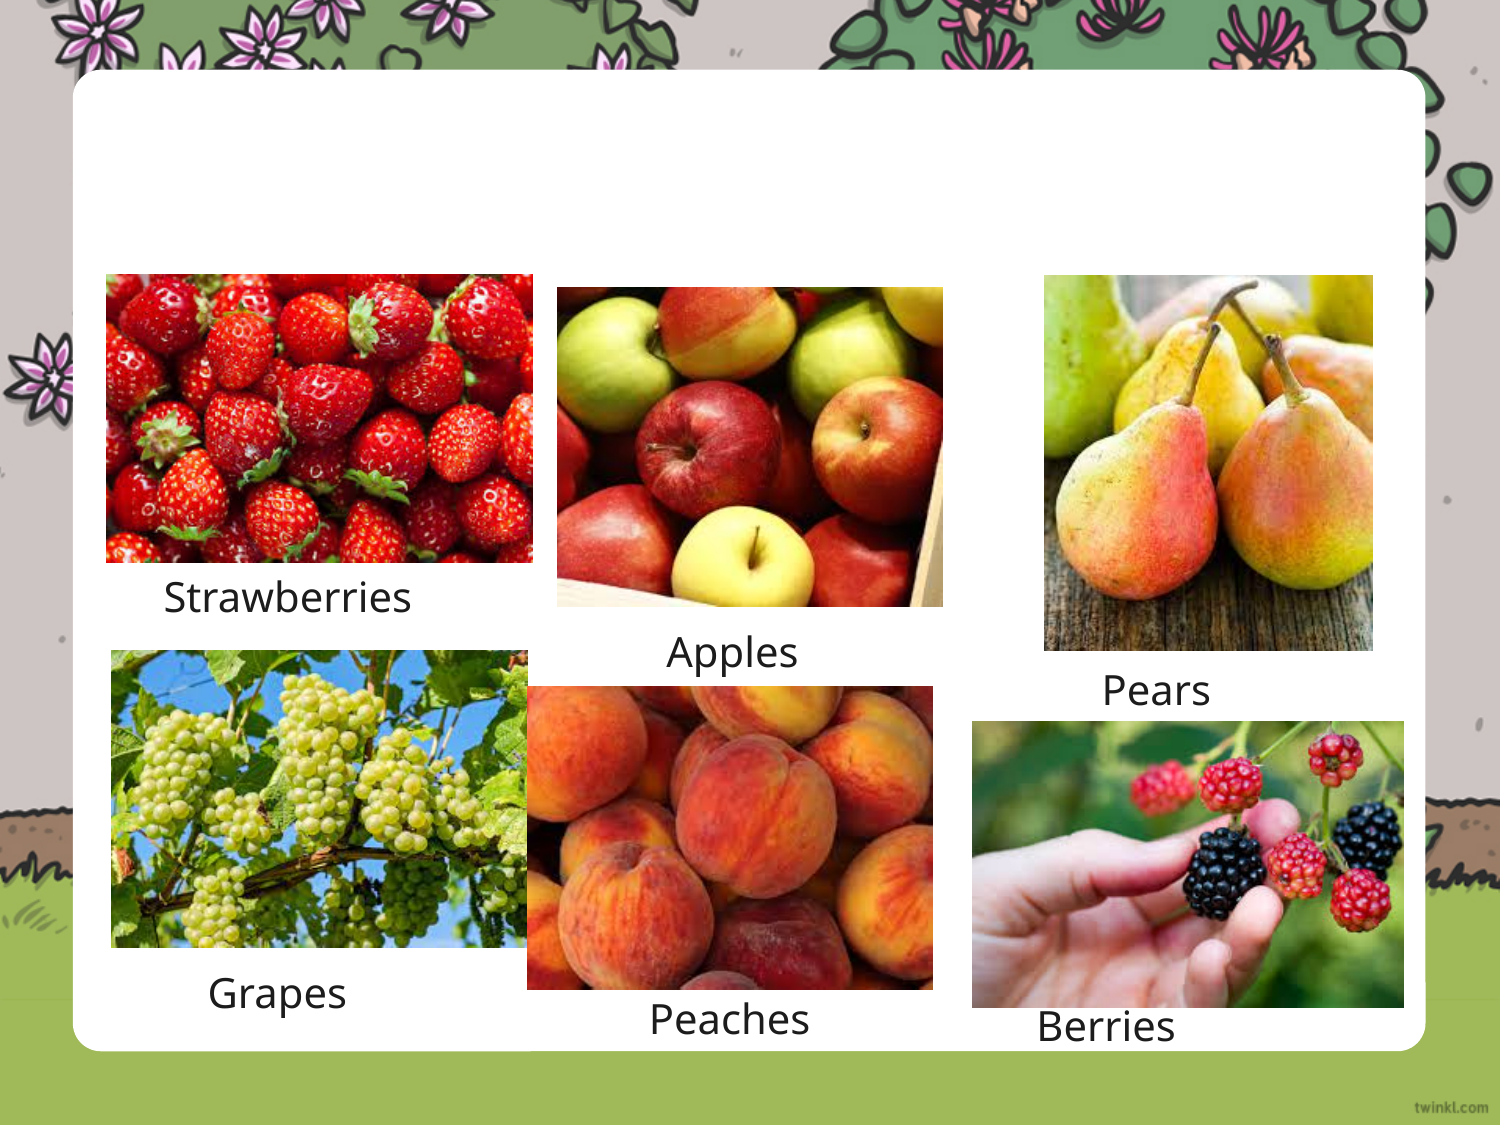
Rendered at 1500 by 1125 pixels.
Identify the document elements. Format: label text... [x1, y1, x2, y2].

text_box Peaches [633, 990, 826, 1051]
text_box Grapes [192, 959, 363, 1025]
picture [0, 0, 1500, 1125]
text_box Pears [1086, 655, 1227, 721]
text_box Strawberries [148, 563, 428, 628]
text_box Berries [1021, 1008, 1191, 1057]
text_box Apples [651, 618, 814, 684]
